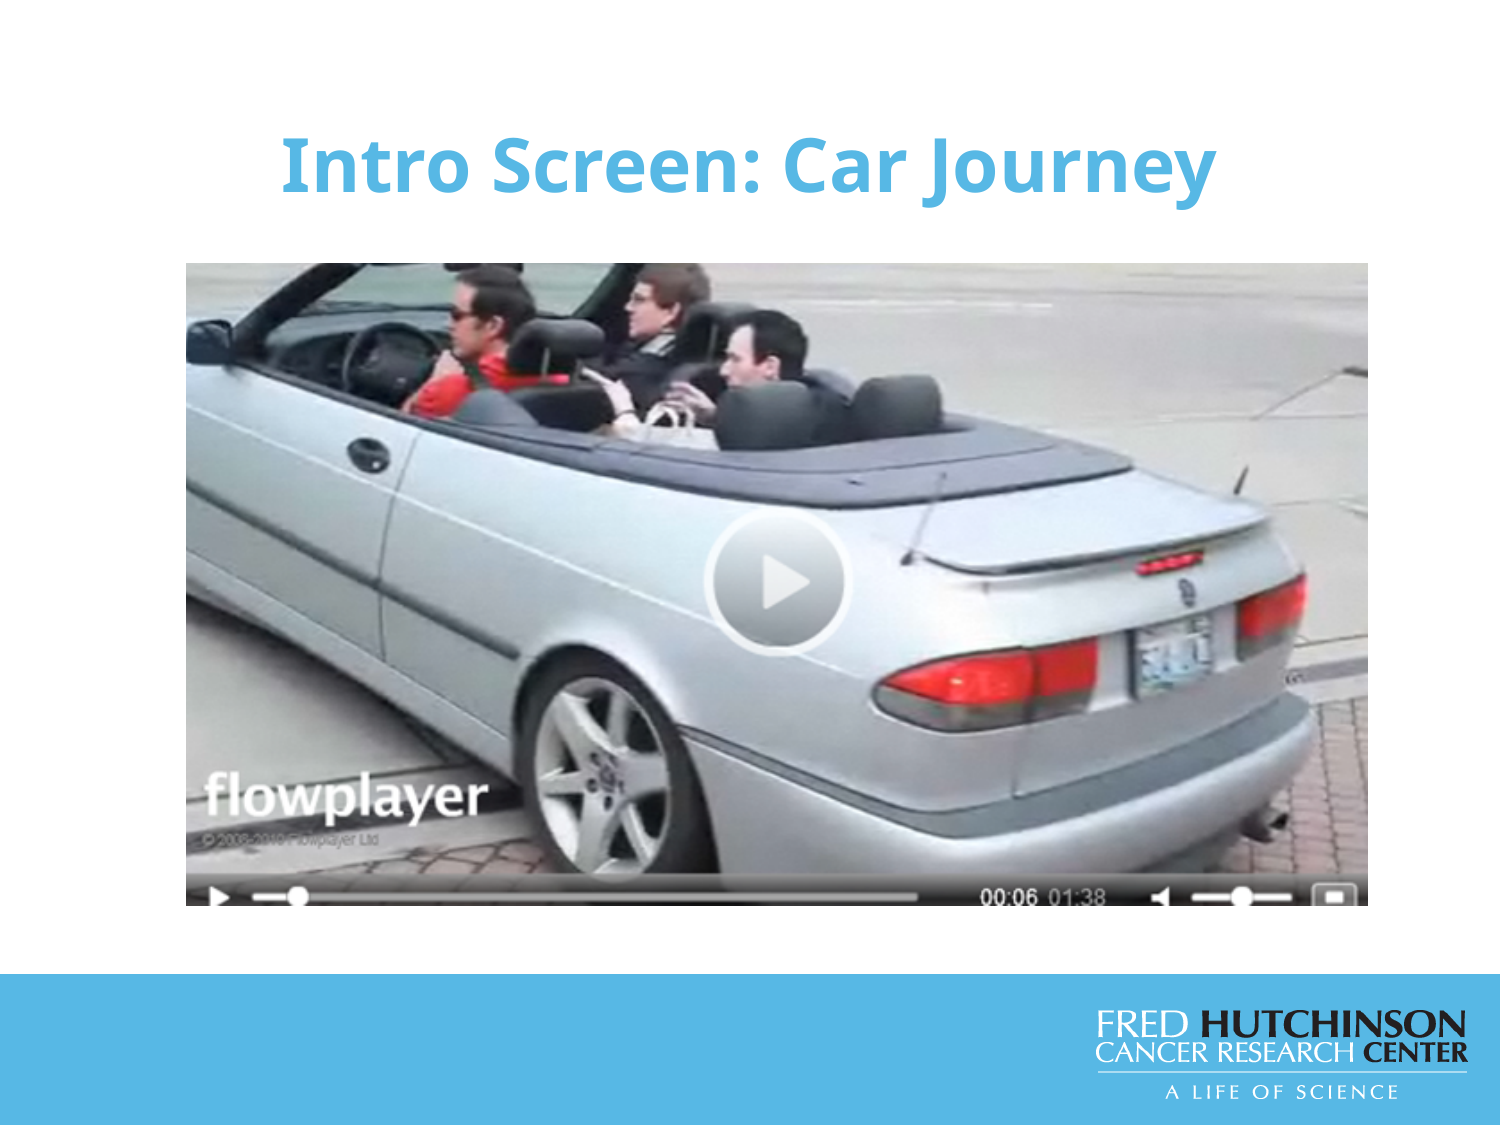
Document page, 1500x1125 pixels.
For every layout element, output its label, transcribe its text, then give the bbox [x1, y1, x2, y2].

picture [0, 974, 1500, 1125]
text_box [185, 262, 1369, 907]
title Intro Screen: Car Journey [137, 109, 1363, 216]
